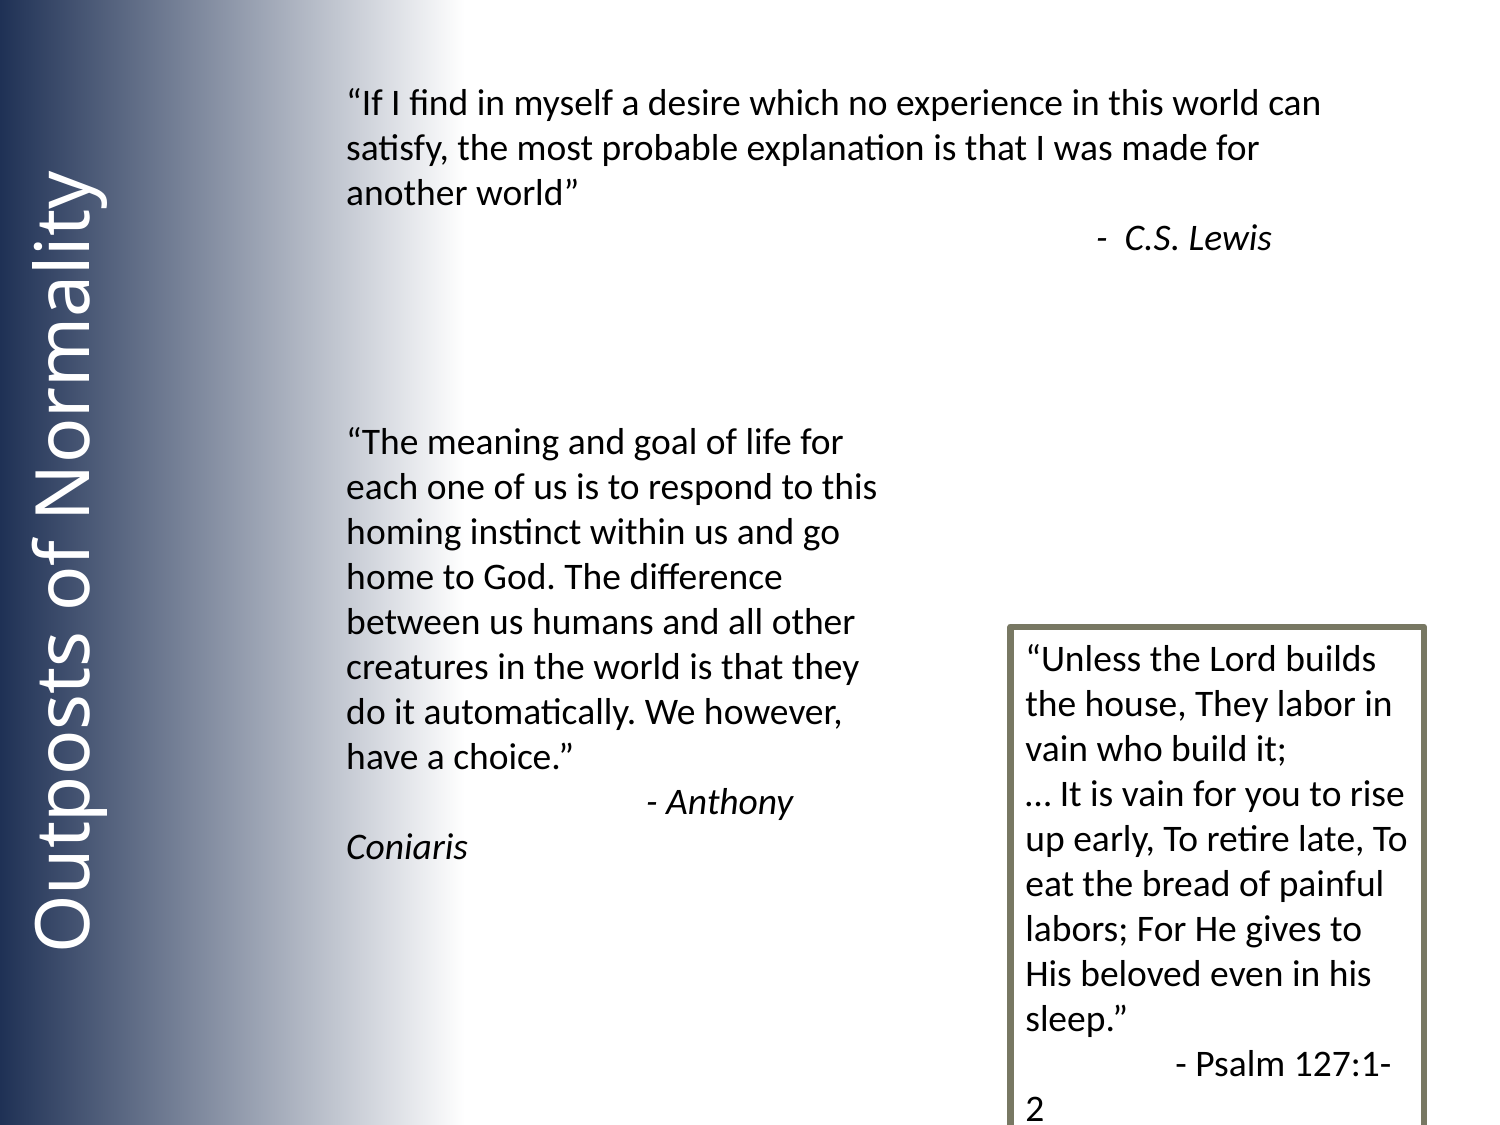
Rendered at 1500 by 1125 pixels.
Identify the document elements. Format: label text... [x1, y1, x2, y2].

text_box “If I find in myself a desire which no experience in this world can satisfy, the most probable explanation is that I was made for another world” - C.S. Lewis [331, 70, 1403, 266]
text_box “Unless the Lord builds the house, They labor in vain who build it; … It is vain for you to rise up early, To retire late, To eat the bread of painful labors; For He gives to His beloved even in his sleep.” - Psalm 127:1-2 [1010, 626, 1424, 1125]
text_box “The meaning and goal of life for each one of us is to respond to this homing instinct within us and go home to God. The difference between us humans and all other creatures in the world is that they do it automatically. We however, have a choice.” - Anthony Coniaris [331, 409, 918, 875]
